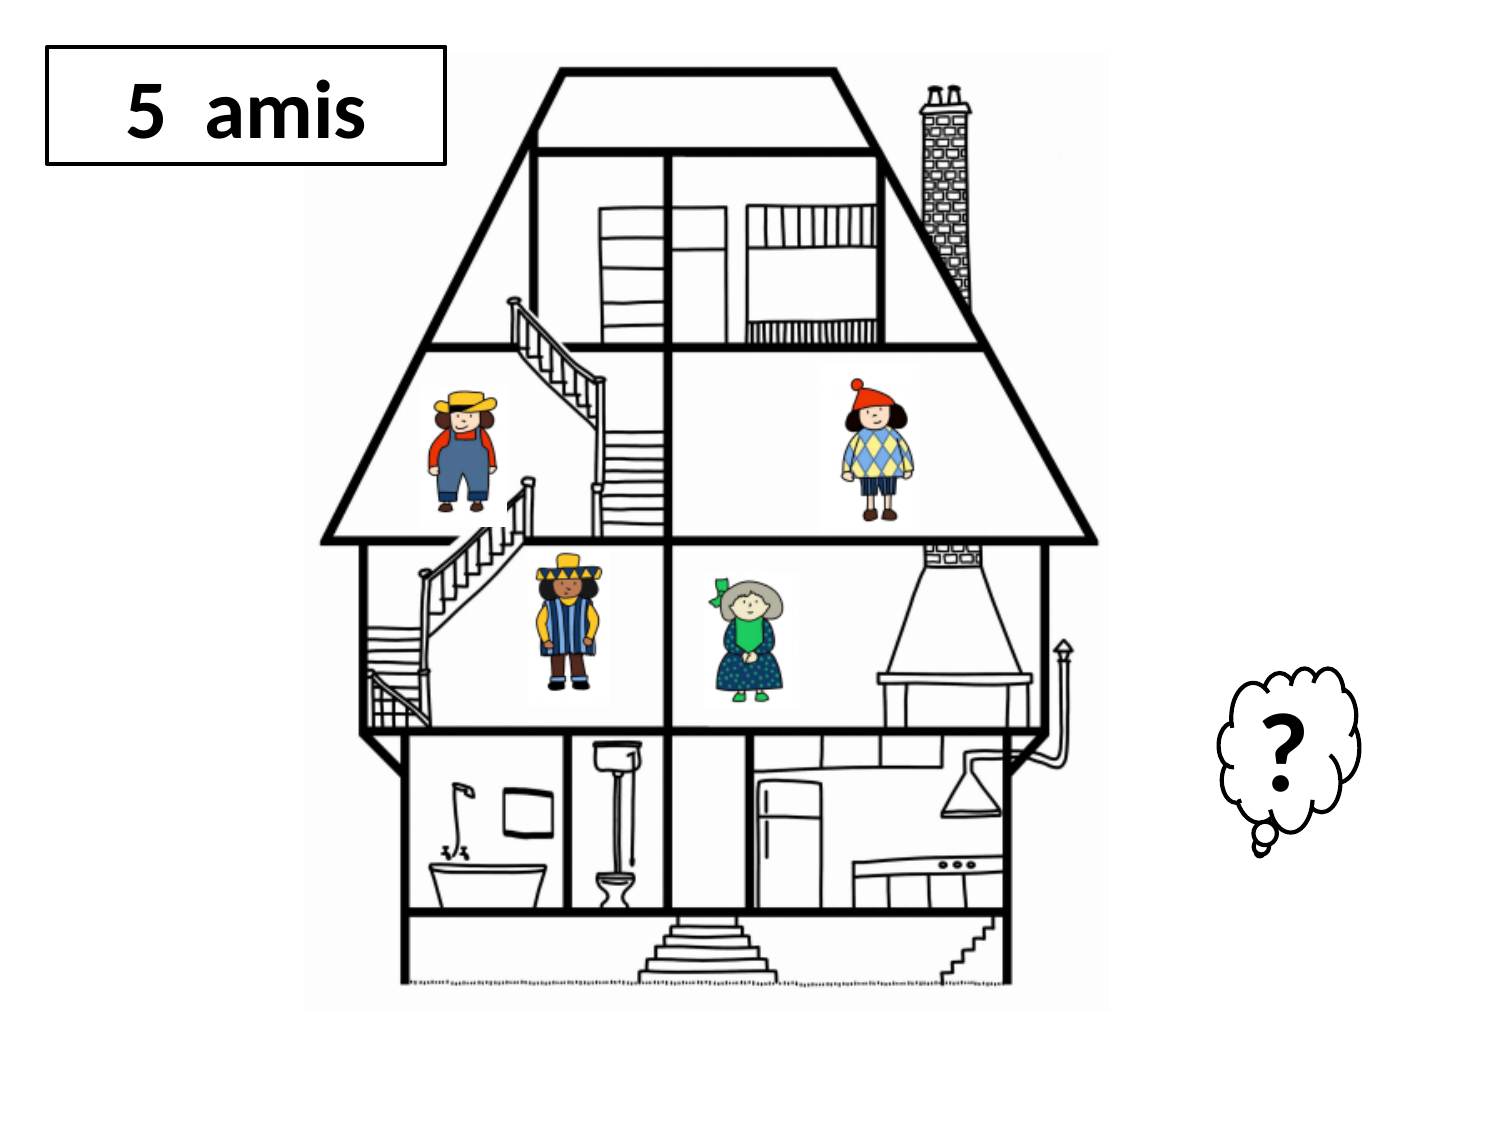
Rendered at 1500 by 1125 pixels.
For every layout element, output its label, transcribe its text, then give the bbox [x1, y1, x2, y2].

picture [304, 54, 1144, 1012]
text_box ? [1216, 666, 1362, 859]
text_box 5 amis [45, 45, 447, 166]
